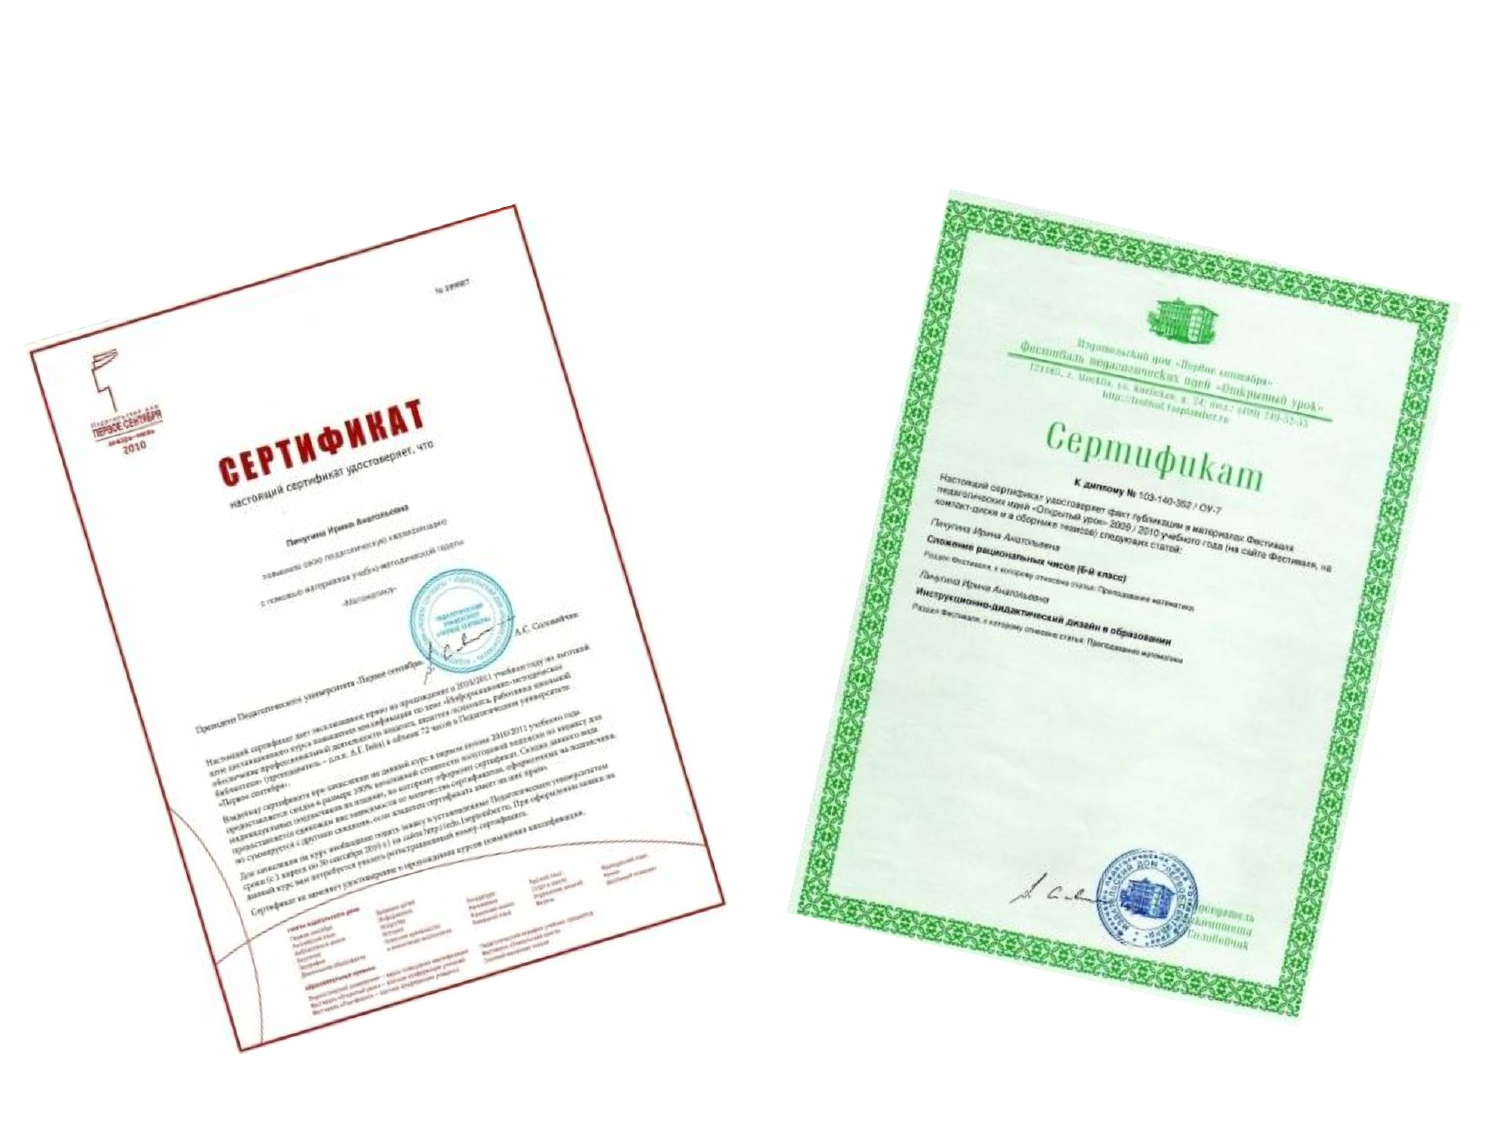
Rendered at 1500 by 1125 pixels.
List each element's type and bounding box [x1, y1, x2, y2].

picture [212, 1000, 430, 1057]
picture [940, 189, 1157, 236]
picture [1388, 288, 1462, 634]
picture [337, 201, 544, 256]
list [860, 236, 1388, 980]
picture [1090, 980, 1310, 1027]
picture [640, 594, 732, 940]
picture [25, 319, 115, 658]
list [115, 256, 640, 1000]
picture [787, 588, 860, 929]
